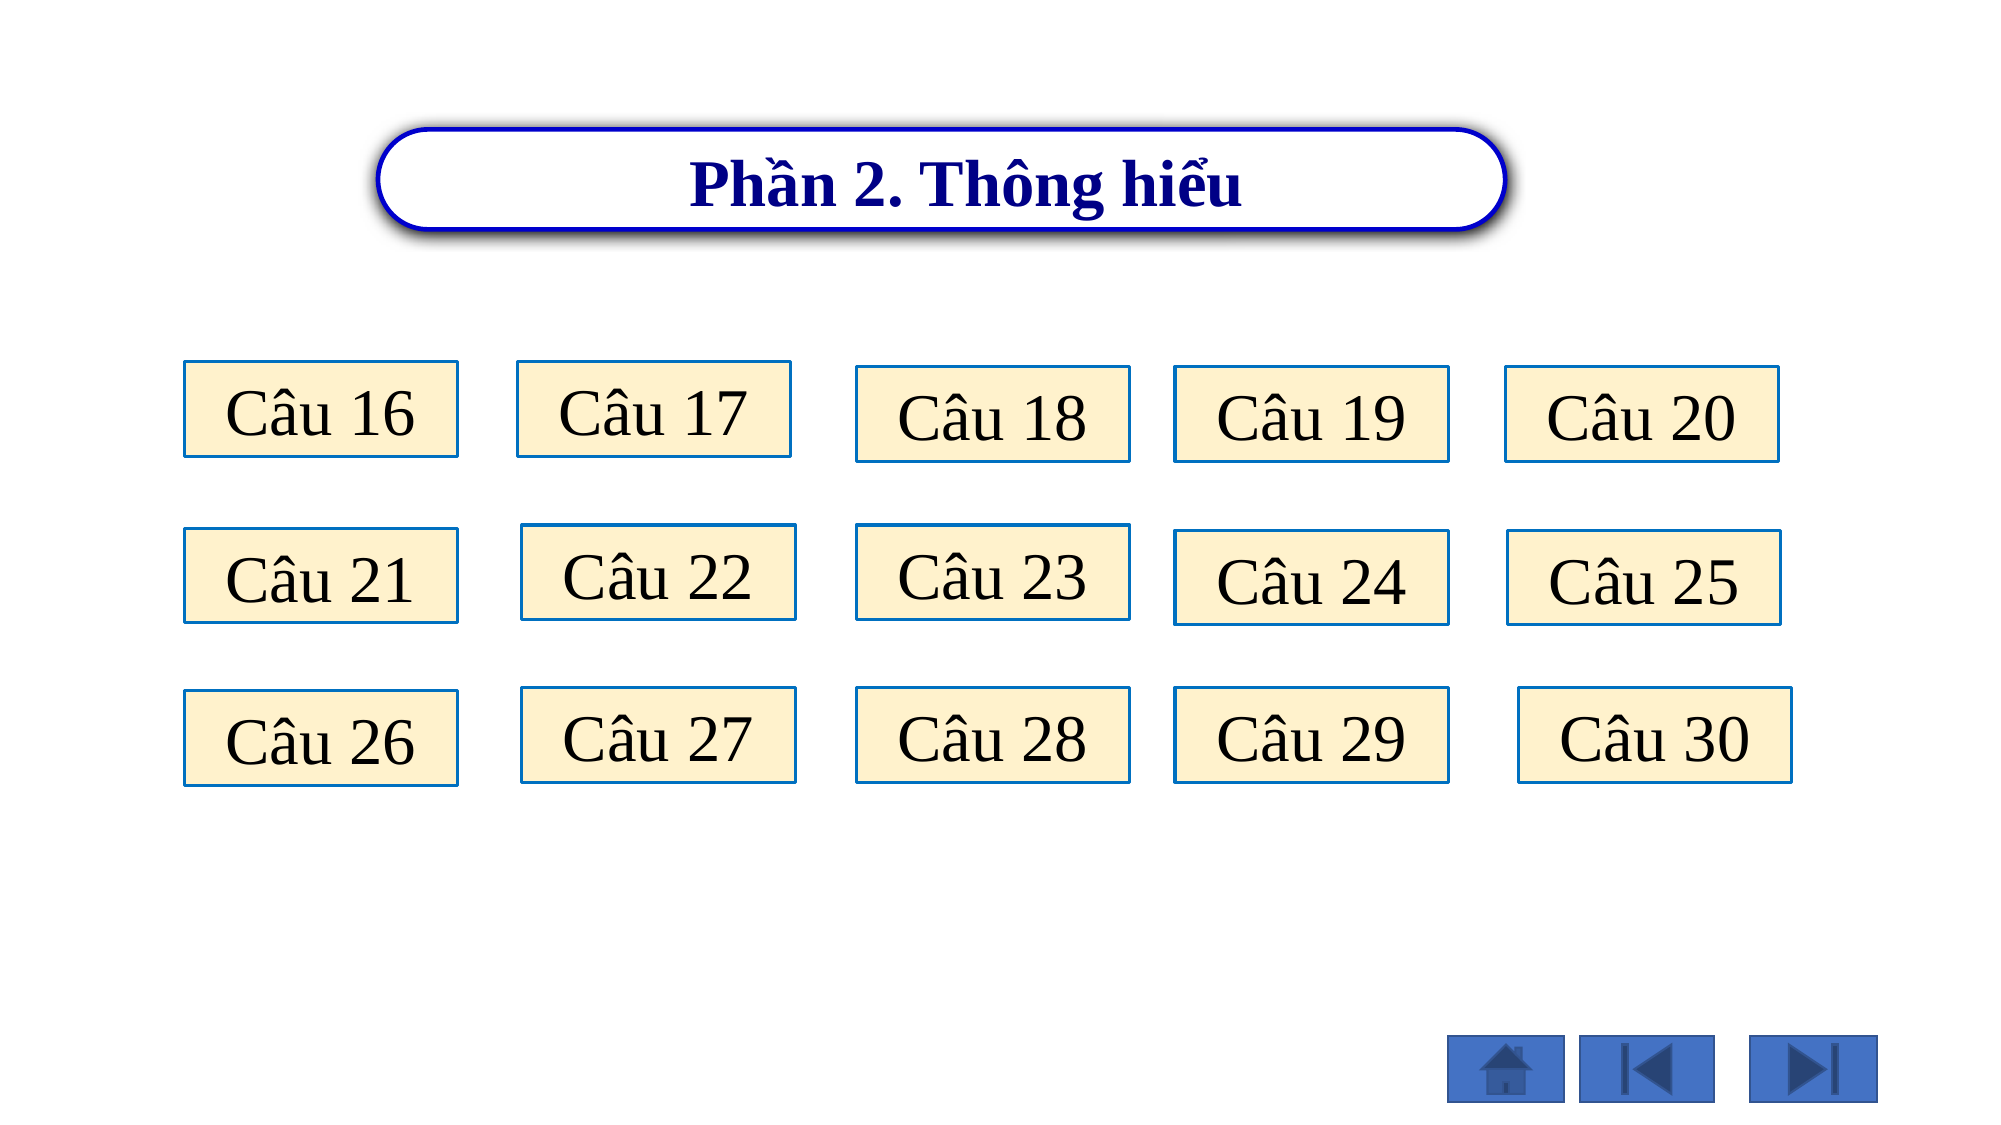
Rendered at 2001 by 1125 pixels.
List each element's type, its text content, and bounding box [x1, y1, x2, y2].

text_box Câu 19 [1174, 366, 1449, 462]
text_box Câu 28 [856, 687, 1130, 783]
text_box [1749, 1035, 1878, 1103]
text_box Câu 17 [517, 361, 791, 457]
text_box Câu 30 [1518, 687, 1792, 783]
text_box Phần 2. Thông hiểu [378, 129, 1506, 230]
text_box Câu 16 [184, 361, 458, 457]
text_box Câu 23 [856, 525, 1130, 620]
text_box Câu 26 [184, 690, 458, 786]
text_box Câu 24 [1174, 530, 1449, 625]
text_box Câu 21 [184, 528, 458, 623]
text_box Câu 20 [1505, 366, 1779, 462]
text_box [1579, 1035, 1715, 1103]
text_box Câu 29 [1174, 687, 1449, 783]
text_box Câu 27 [521, 687, 796, 783]
text_box Câu 18 [856, 366, 1130, 462]
text_box Câu 25 [1507, 530, 1781, 625]
text_box [1447, 1035, 1565, 1103]
text_box Câu 22 [521, 525, 796, 620]
